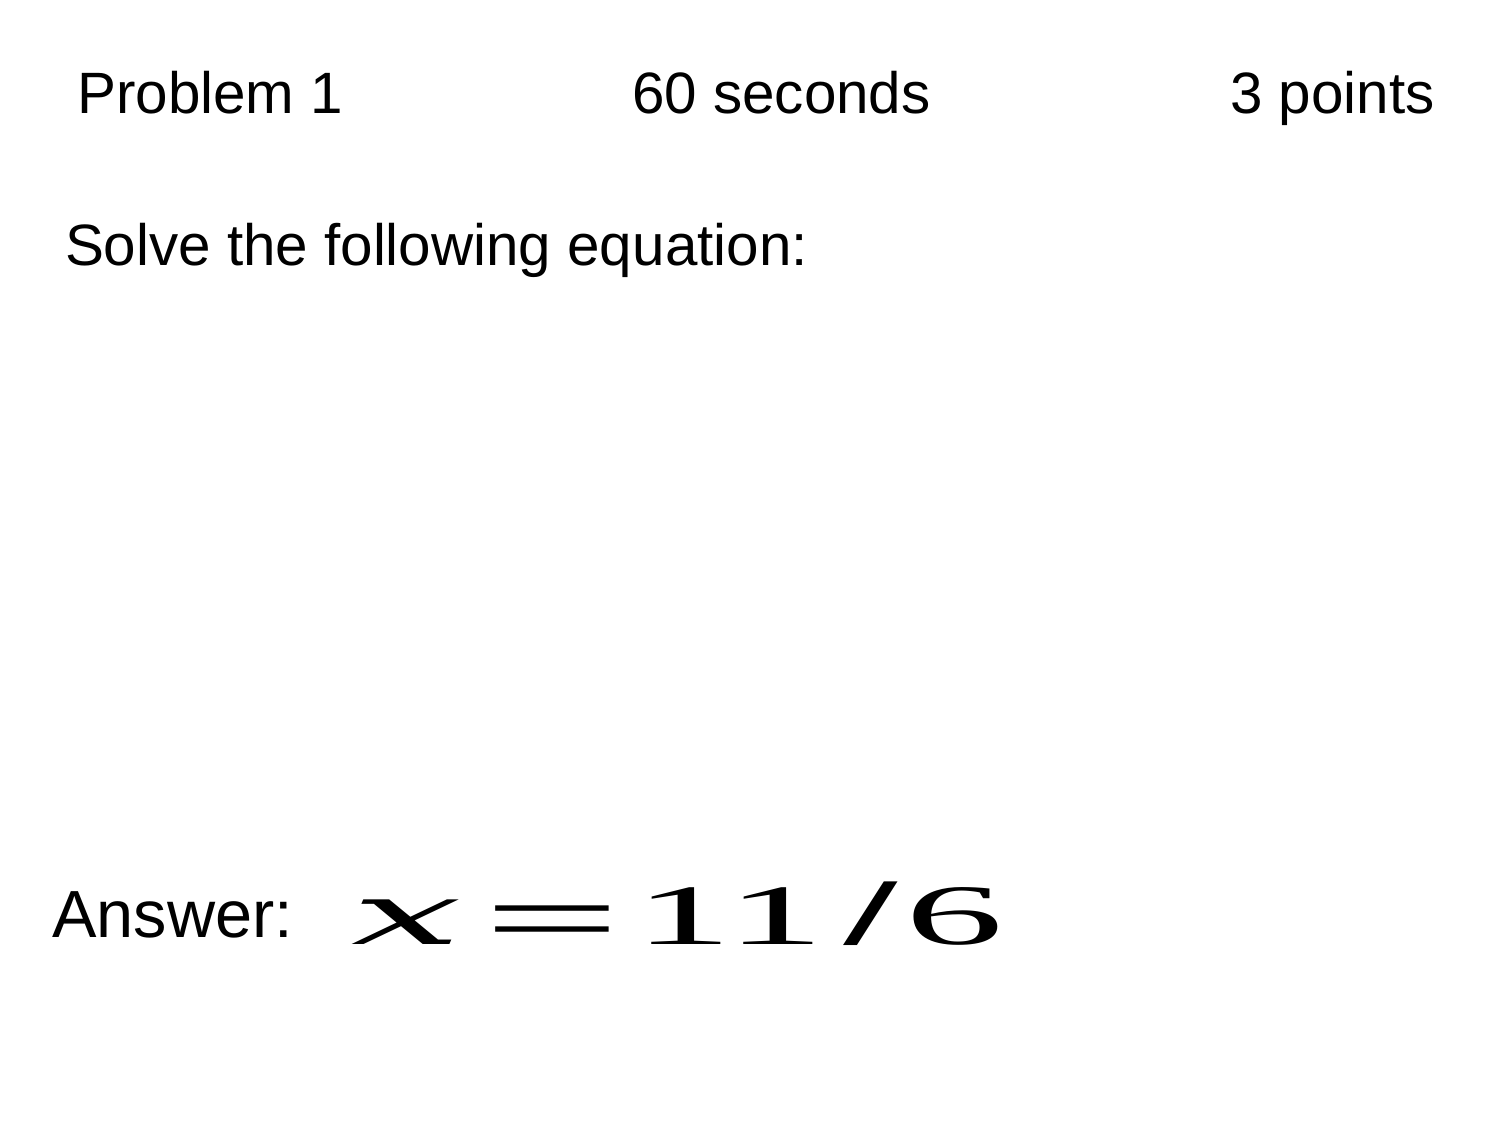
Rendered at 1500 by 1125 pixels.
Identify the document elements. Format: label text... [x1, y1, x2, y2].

table_header 60 seconds [559, 53, 1004, 166]
text_box Answer: [37, 863, 325, 959]
table_header 3 points [1004, 53, 1450, 166]
table_header Problem 1 [62, 53, 559, 166]
